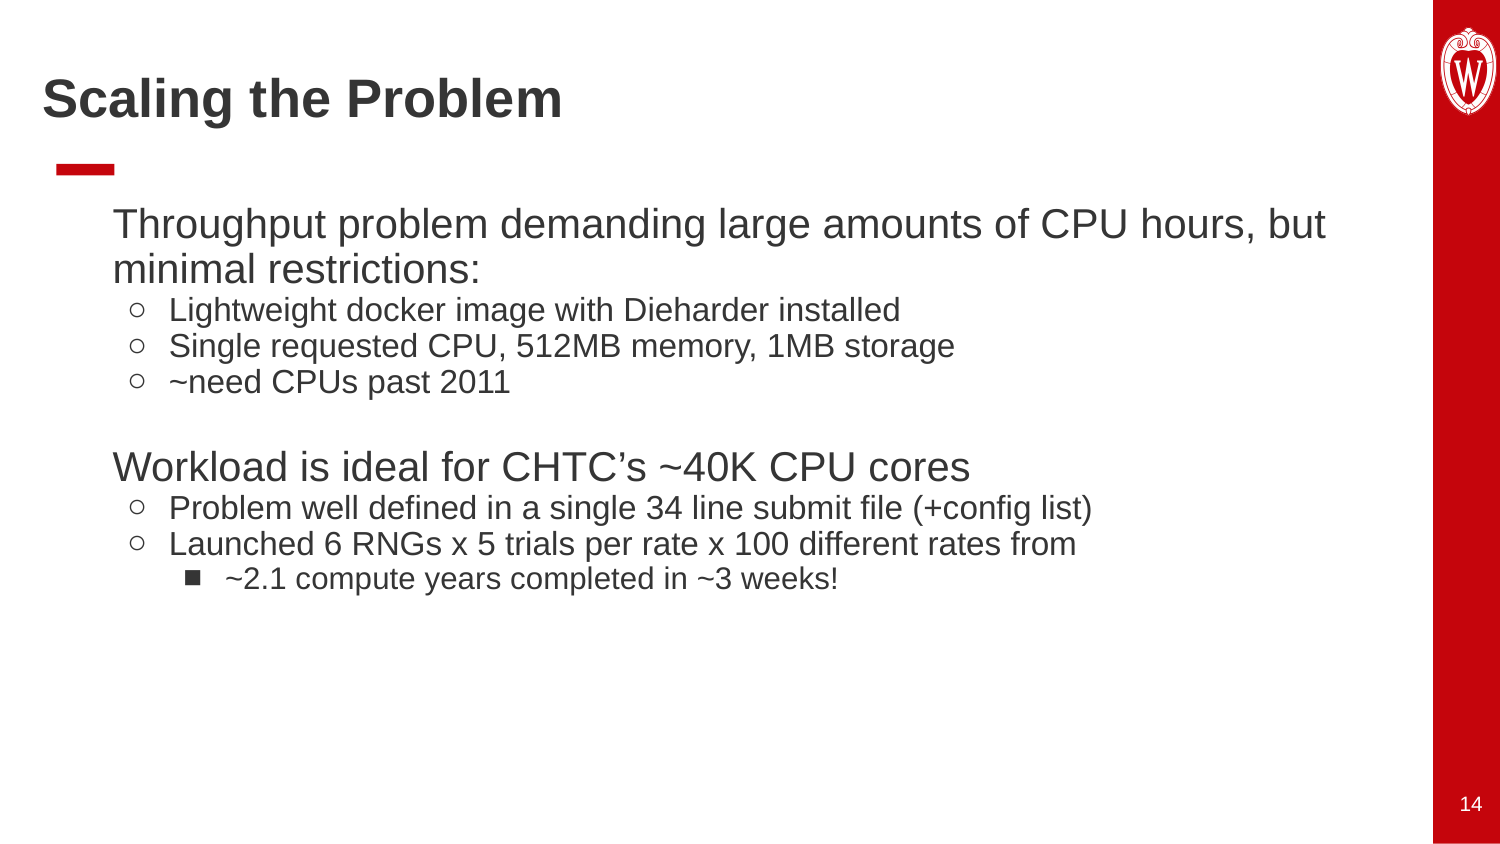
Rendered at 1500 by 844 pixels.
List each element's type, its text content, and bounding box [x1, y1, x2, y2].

list Scaling the Problem [42, 0, 1048, 130]
list Throughput problem demanding large amounts of CPU hours, but minimal restrictions: Lightweight docker image with Dieharder installed Single requested CPU, 512MB memory, 1MB storage ~need CPUs past 2011 Workload is ideal for CHTC’s ~40K CPU cores Problem well defined in a single 34 line submit file (+config list) Launched 6 RNGs x 5 trials per rate x 100 different rates from ~2.1 compute years completed in ~3 weeks! [56, 197, 1359, 683]
picture [1440, 27, 1497, 116]
slide_number ‹#› [1403, 779, 1494, 844]
